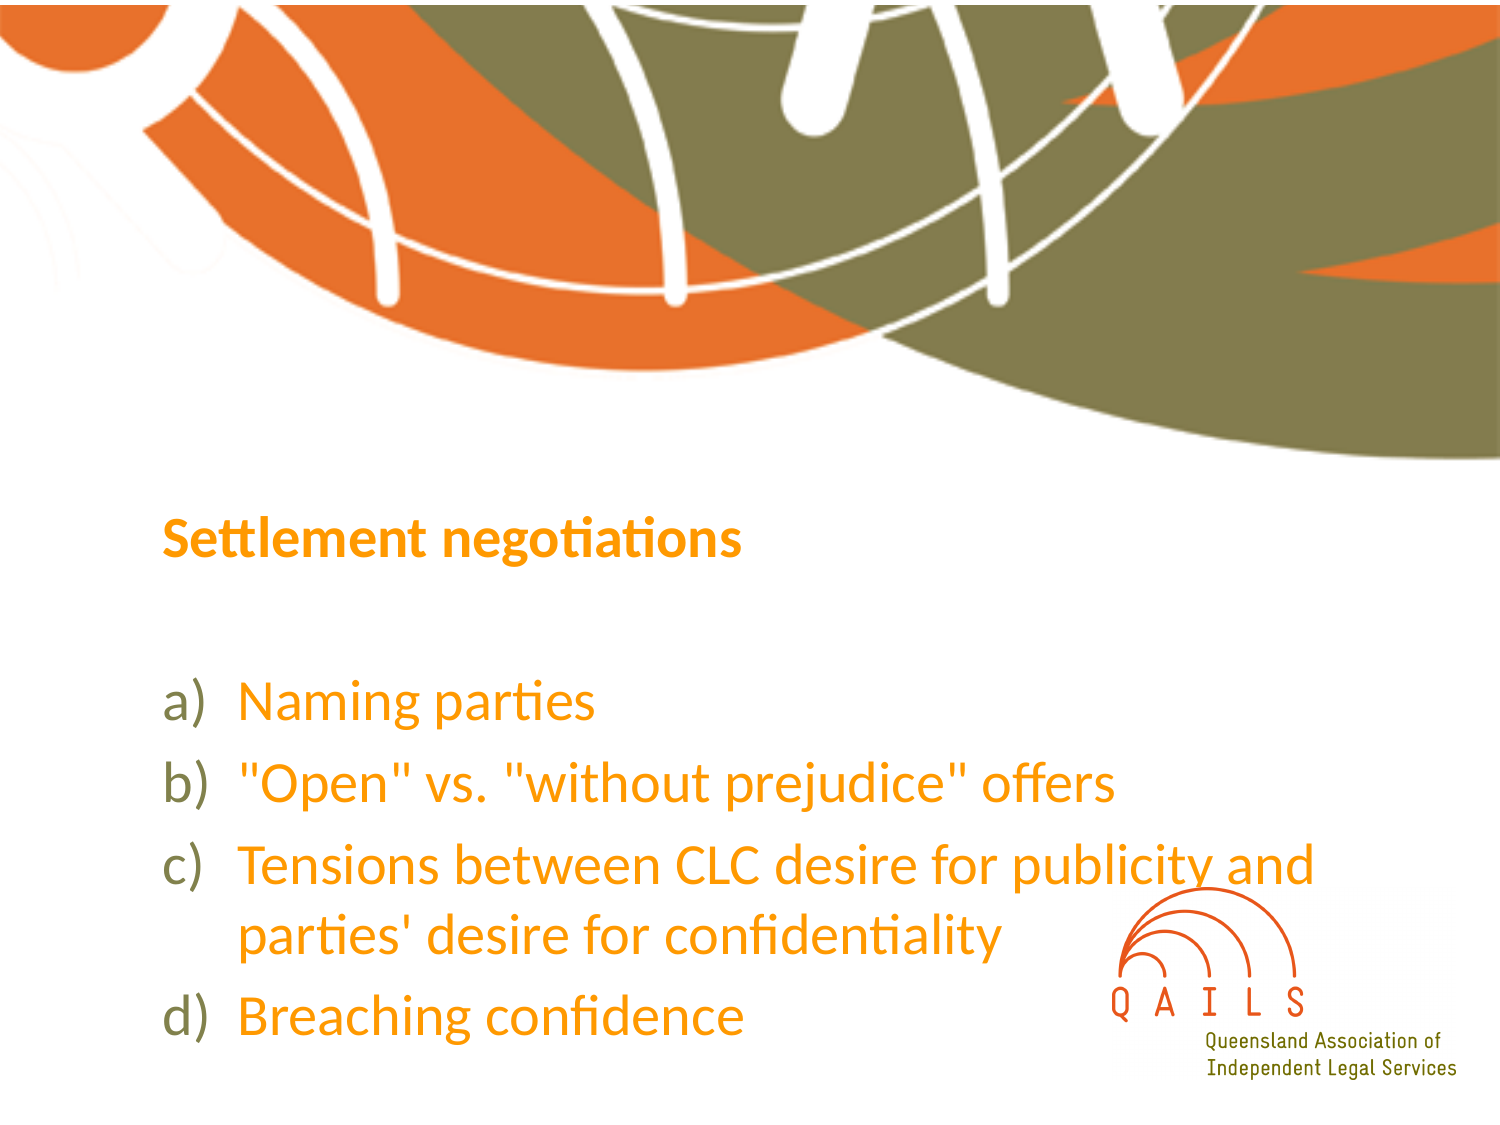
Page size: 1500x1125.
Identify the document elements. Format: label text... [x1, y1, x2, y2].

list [0, 4, 1500, 471]
picture [1112, 887, 1456, 1080]
list Settlement negotiations Naming parties "Open" vs. "without prejudice" offers Tensions between CLC desire for publicity and parties' desire for confidentiality Breaching confidence [147, 491, 1500, 1080]
